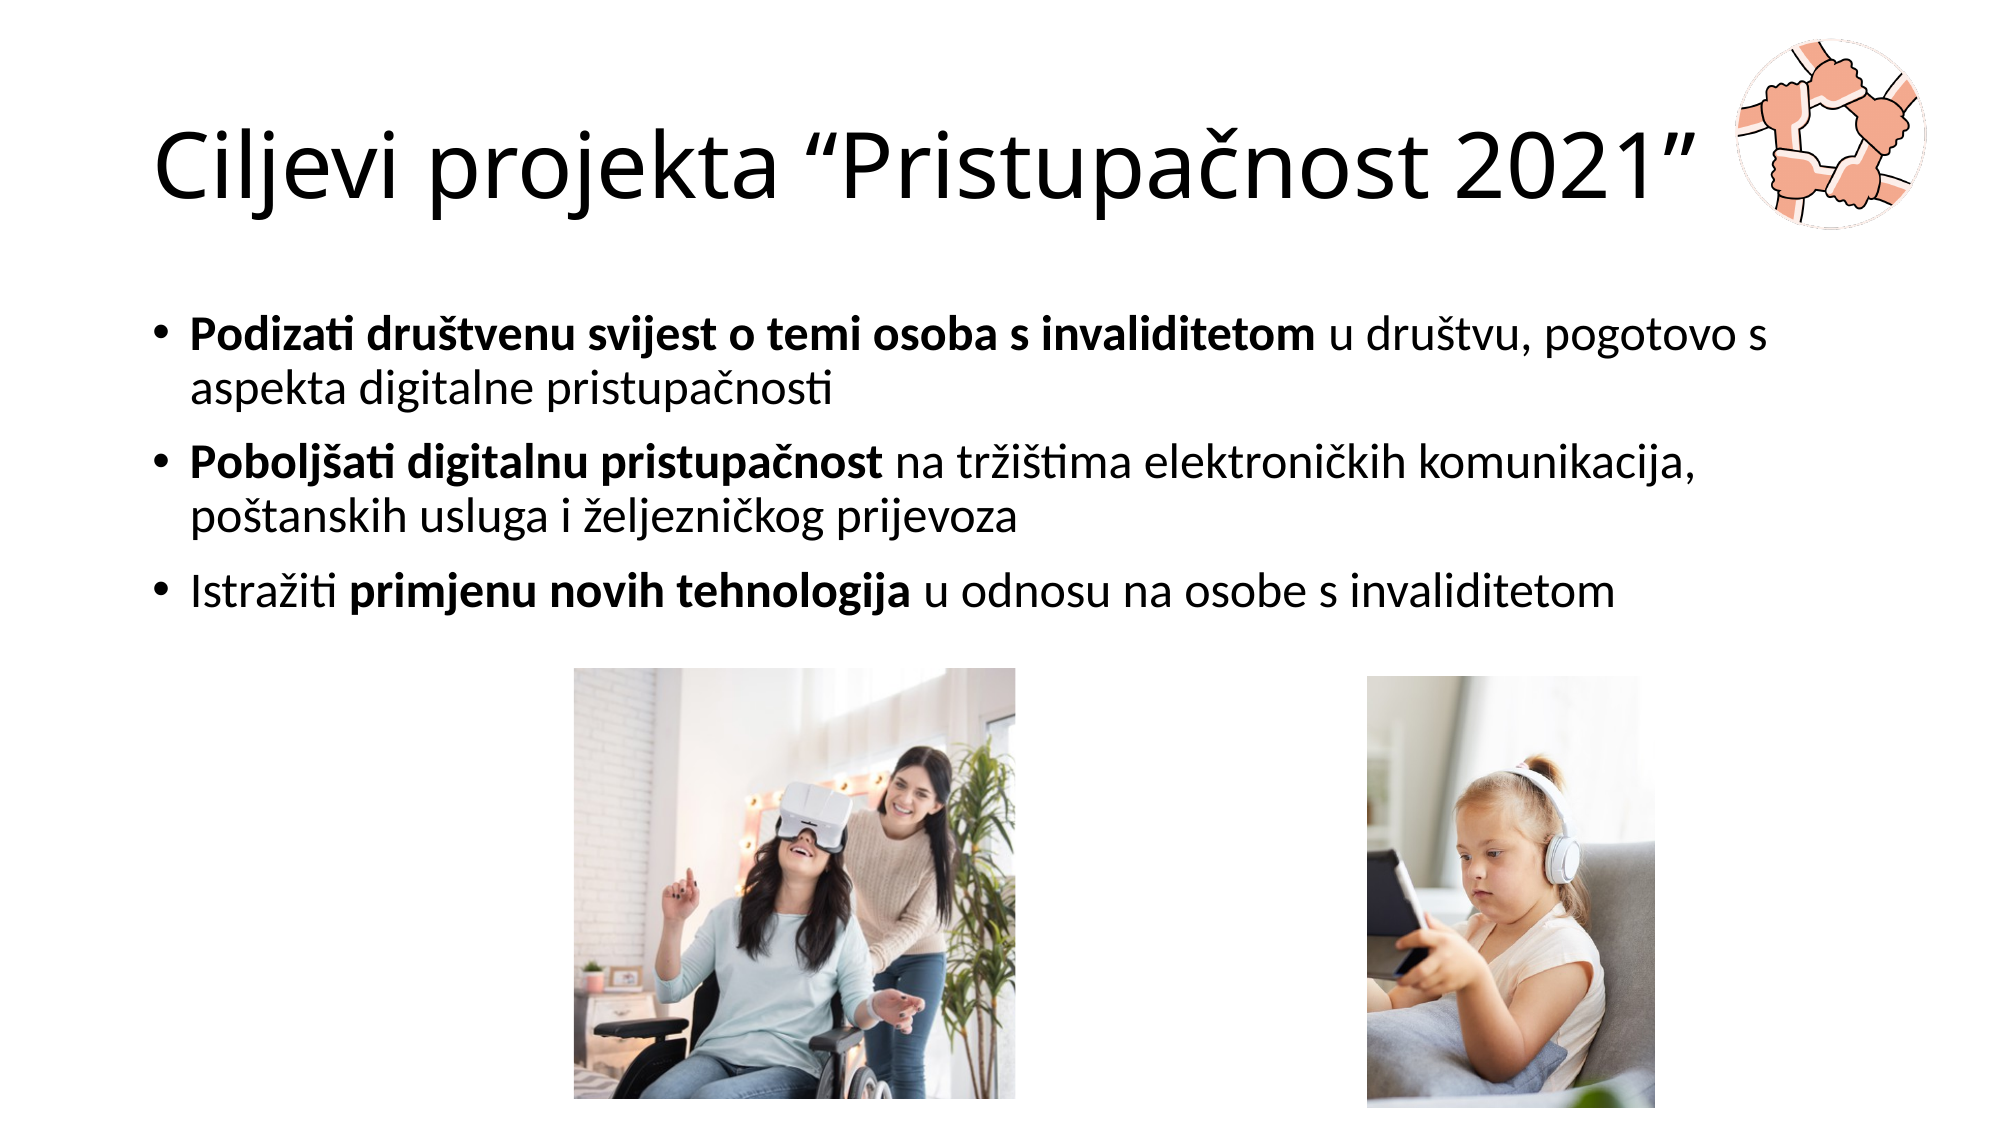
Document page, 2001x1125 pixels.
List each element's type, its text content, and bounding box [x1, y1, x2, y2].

title Ciljevi projekta “Pristupačnost 2021” [137, 59, 1863, 278]
picture [1734, 37, 1928, 231]
picture [1367, 676, 1655, 1108]
picture [573, 667, 1016, 1099]
list Podizati društvenu svijest o temi osoba s invaliditetom u društvu, pogotovo s aspekta digitalne pristupačnosti Poboljšati digitalnu pristupačnost na tržištima elektroničkih komunikacija, poštanskih usluga i željezničkog prijevoza Istražiti primjenu novih tehnologija u odnosu na osobe s invaliditetom [137, 299, 1929, 772]
